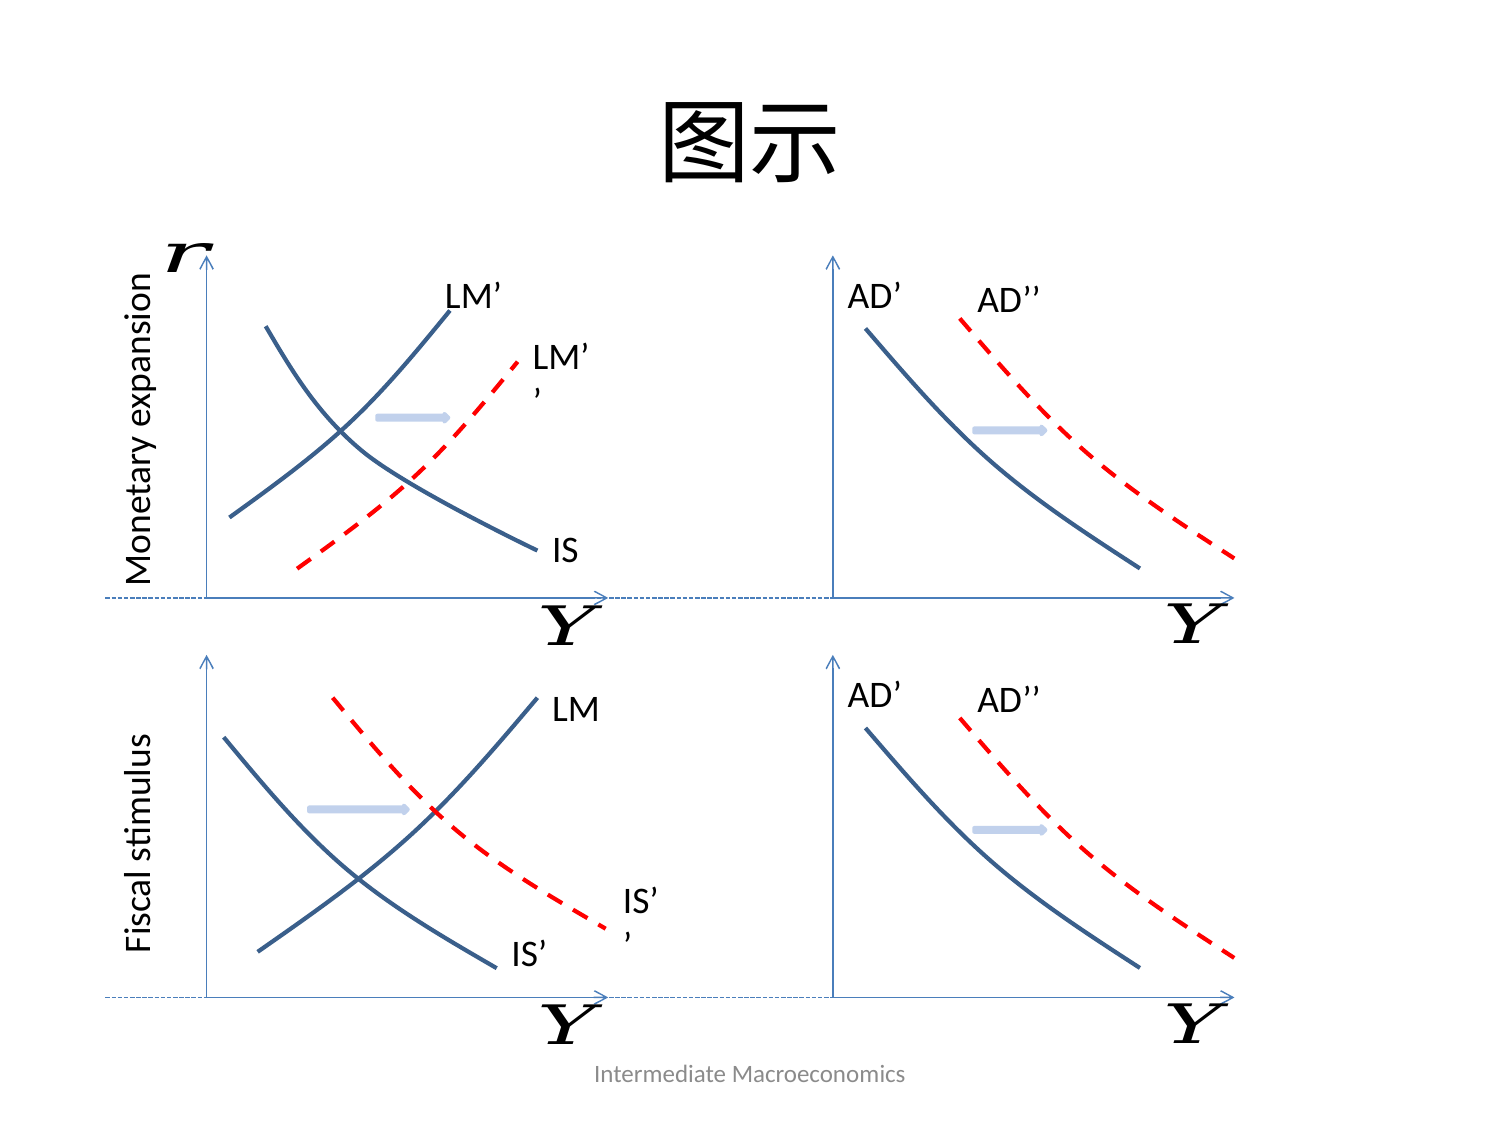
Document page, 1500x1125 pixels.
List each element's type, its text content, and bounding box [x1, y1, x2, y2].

text_box IS [537, 517, 606, 578]
text_box AD’’ [962, 667, 1069, 728]
text_box AD’ [837, 663, 939, 723]
text_box AD’ [837, 263, 939, 324]
text_box [263, 325, 354, 423]
text_box [295, 360, 517, 571]
footer Intermediate Macroeconomics [512, 1042, 988, 1103]
text_box [256, 872, 358, 954]
text_box IS’’ [608, 868, 677, 974]
text_box [222, 735, 496, 971]
text_box IS’ [496, 921, 565, 982]
text_box [228, 324, 442, 520]
text_box [375, 412, 451, 424]
text_box [965, 728, 1236, 960]
text_box [965, 328, 1236, 561]
text_box [364, 801, 435, 866]
text_box [407, 462, 537, 553]
text_box [972, 424, 1048, 437]
text_box [439, 696, 537, 798]
text_box LM’ [430, 263, 518, 324]
text_box AD’’ [962, 267, 1069, 328]
text_box [863, 726, 1142, 970]
text_box Monetary expansion [105, 252, 182, 597]
text_box LM [537, 676, 625, 737]
text_box Fiscal stimulus [105, 619, 182, 968]
text_box LM’’ [517, 324, 609, 429]
text_box [307, 803, 410, 816]
text_box [972, 824, 1048, 836]
text_box [341, 409, 420, 476]
text_box [331, 696, 607, 931]
text_box [863, 327, 1142, 571]
title 图示 [75, 45, 1425, 233]
